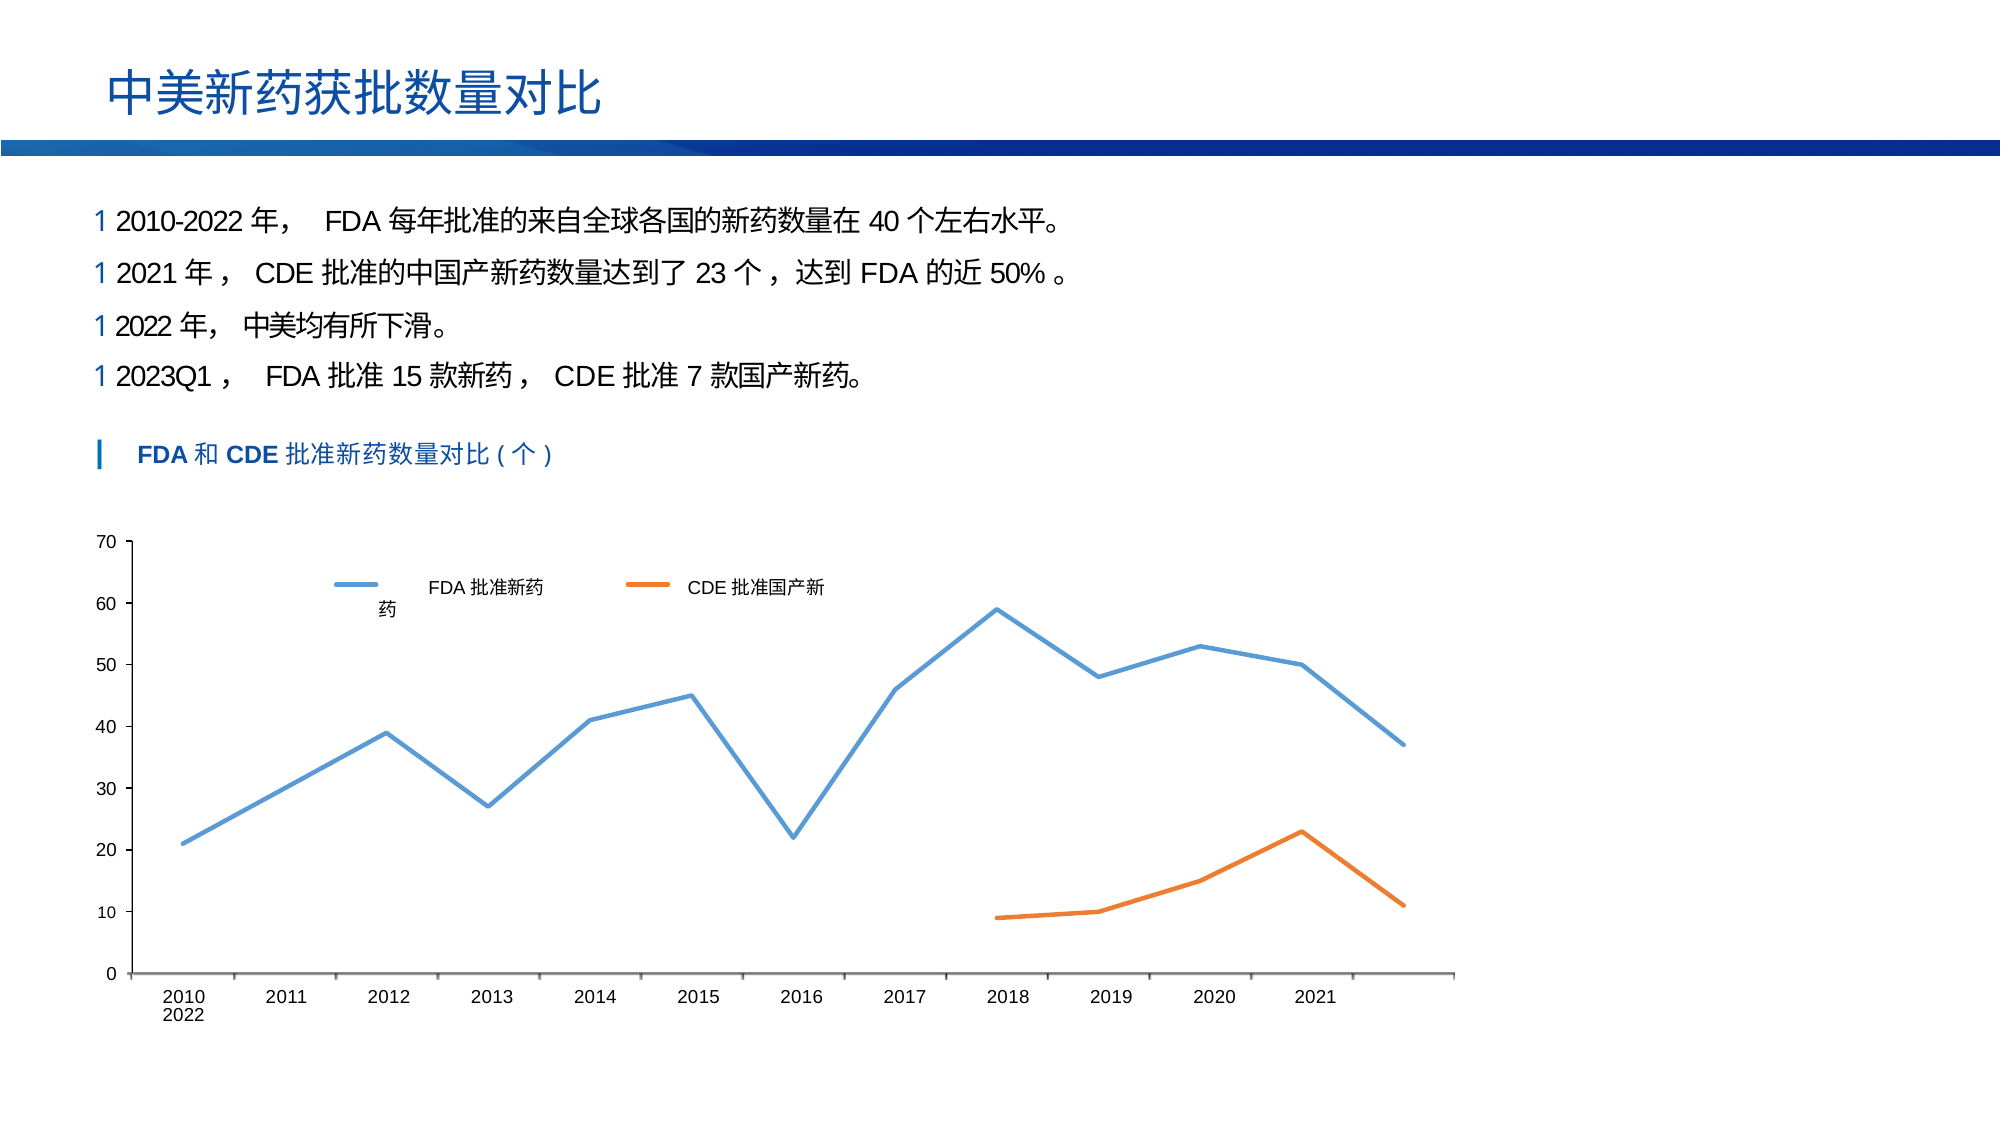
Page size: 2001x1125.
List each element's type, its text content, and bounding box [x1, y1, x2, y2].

picture [1, 140, 2000, 156]
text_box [180, 606, 1406, 921]
text_box 70 60 50 40 30 20 10 0 [93, 531, 136, 987]
picture [126, 972, 1455, 980]
text_box 中美新药获批数量对比 [103, 62, 605, 125]
text_box FDA批准新药 CDE批准国产新药 [331, 574, 830, 601]
text_box 2010 2011 2012 2013 2014 2015 2016 2017 2018 2019 2020 2021 2022 [160, 986, 1427, 1009]
text_box 1 2010-2022年， FDA每年批准的来自全球各国的新药数量在40个左右水平。 1 2021年 ，CDE批准的中国产新药数量达到了23个 ，达到FDA的近50%。 1 2022年， 中美均有所下滑。 1 2023Q1， FDA批准15款新药 ，CDE批准7款国产新药。 ┃ FDA和CDE批准新药数量对比(个) [90, 201, 1094, 471]
